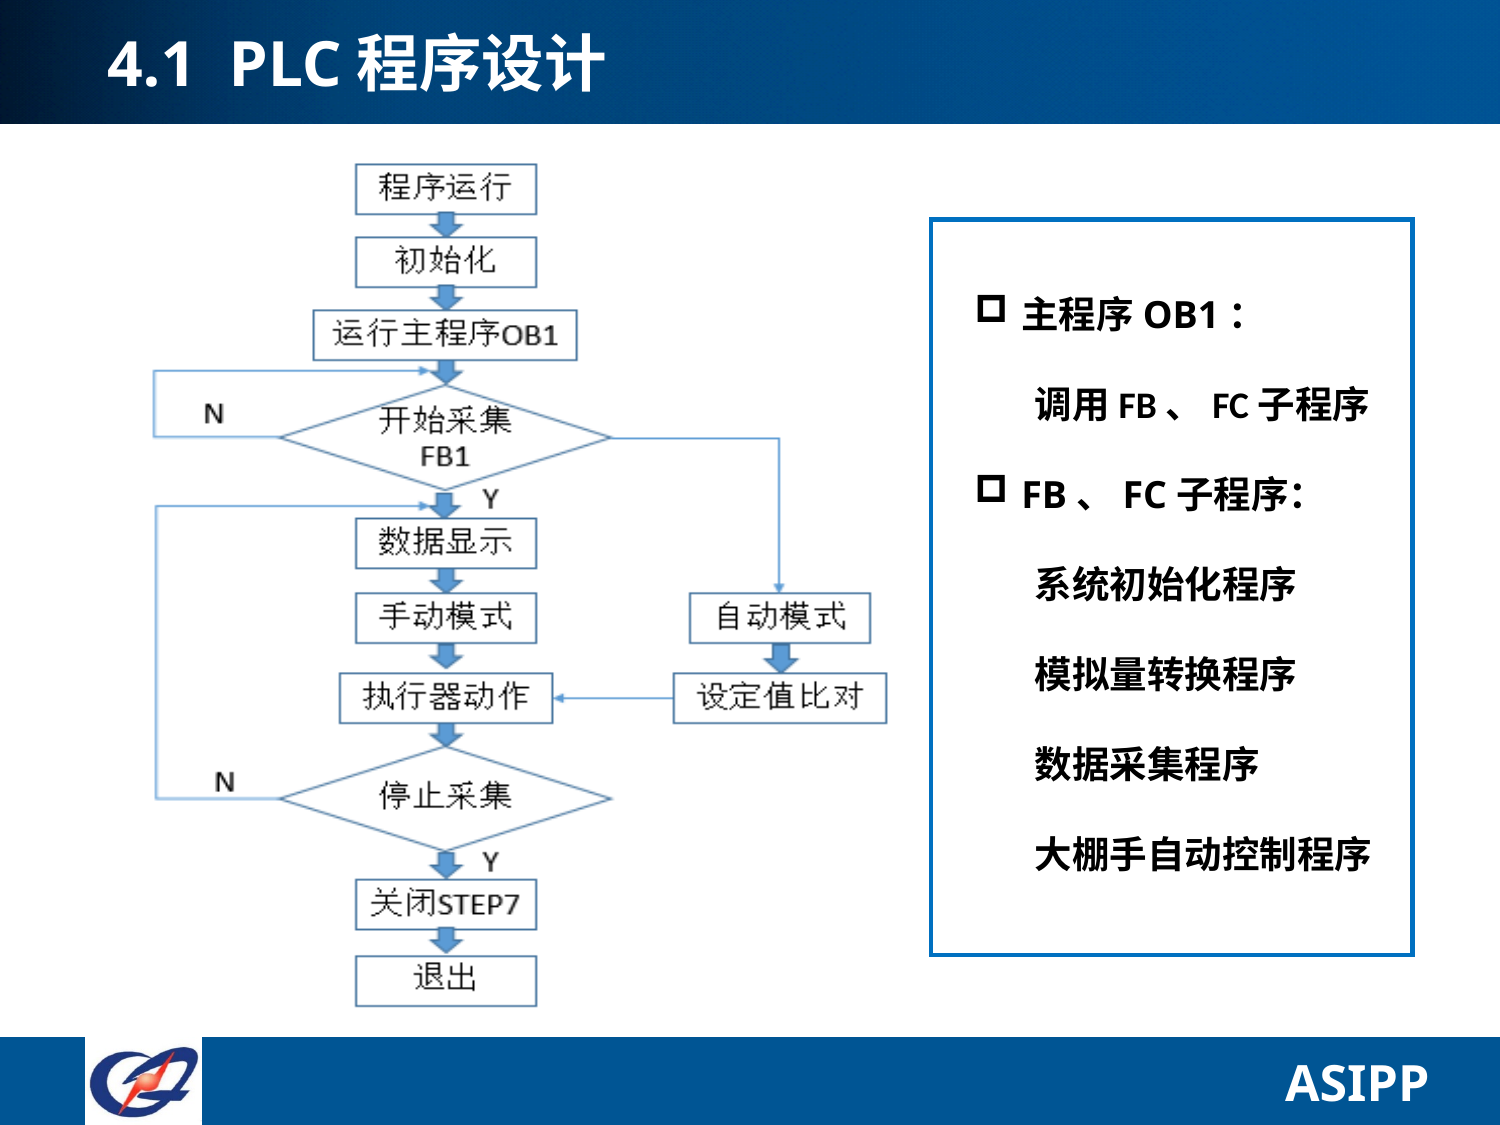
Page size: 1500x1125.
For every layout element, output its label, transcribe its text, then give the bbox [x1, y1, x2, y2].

picture [0, 0, 1500, 124]
picture [0, 1037, 1500, 1125]
picture [131, 155, 904, 1018]
text_box [930, 219, 1413, 956]
title 4.1 PLC程序设计 [92, 17, 1331, 115]
